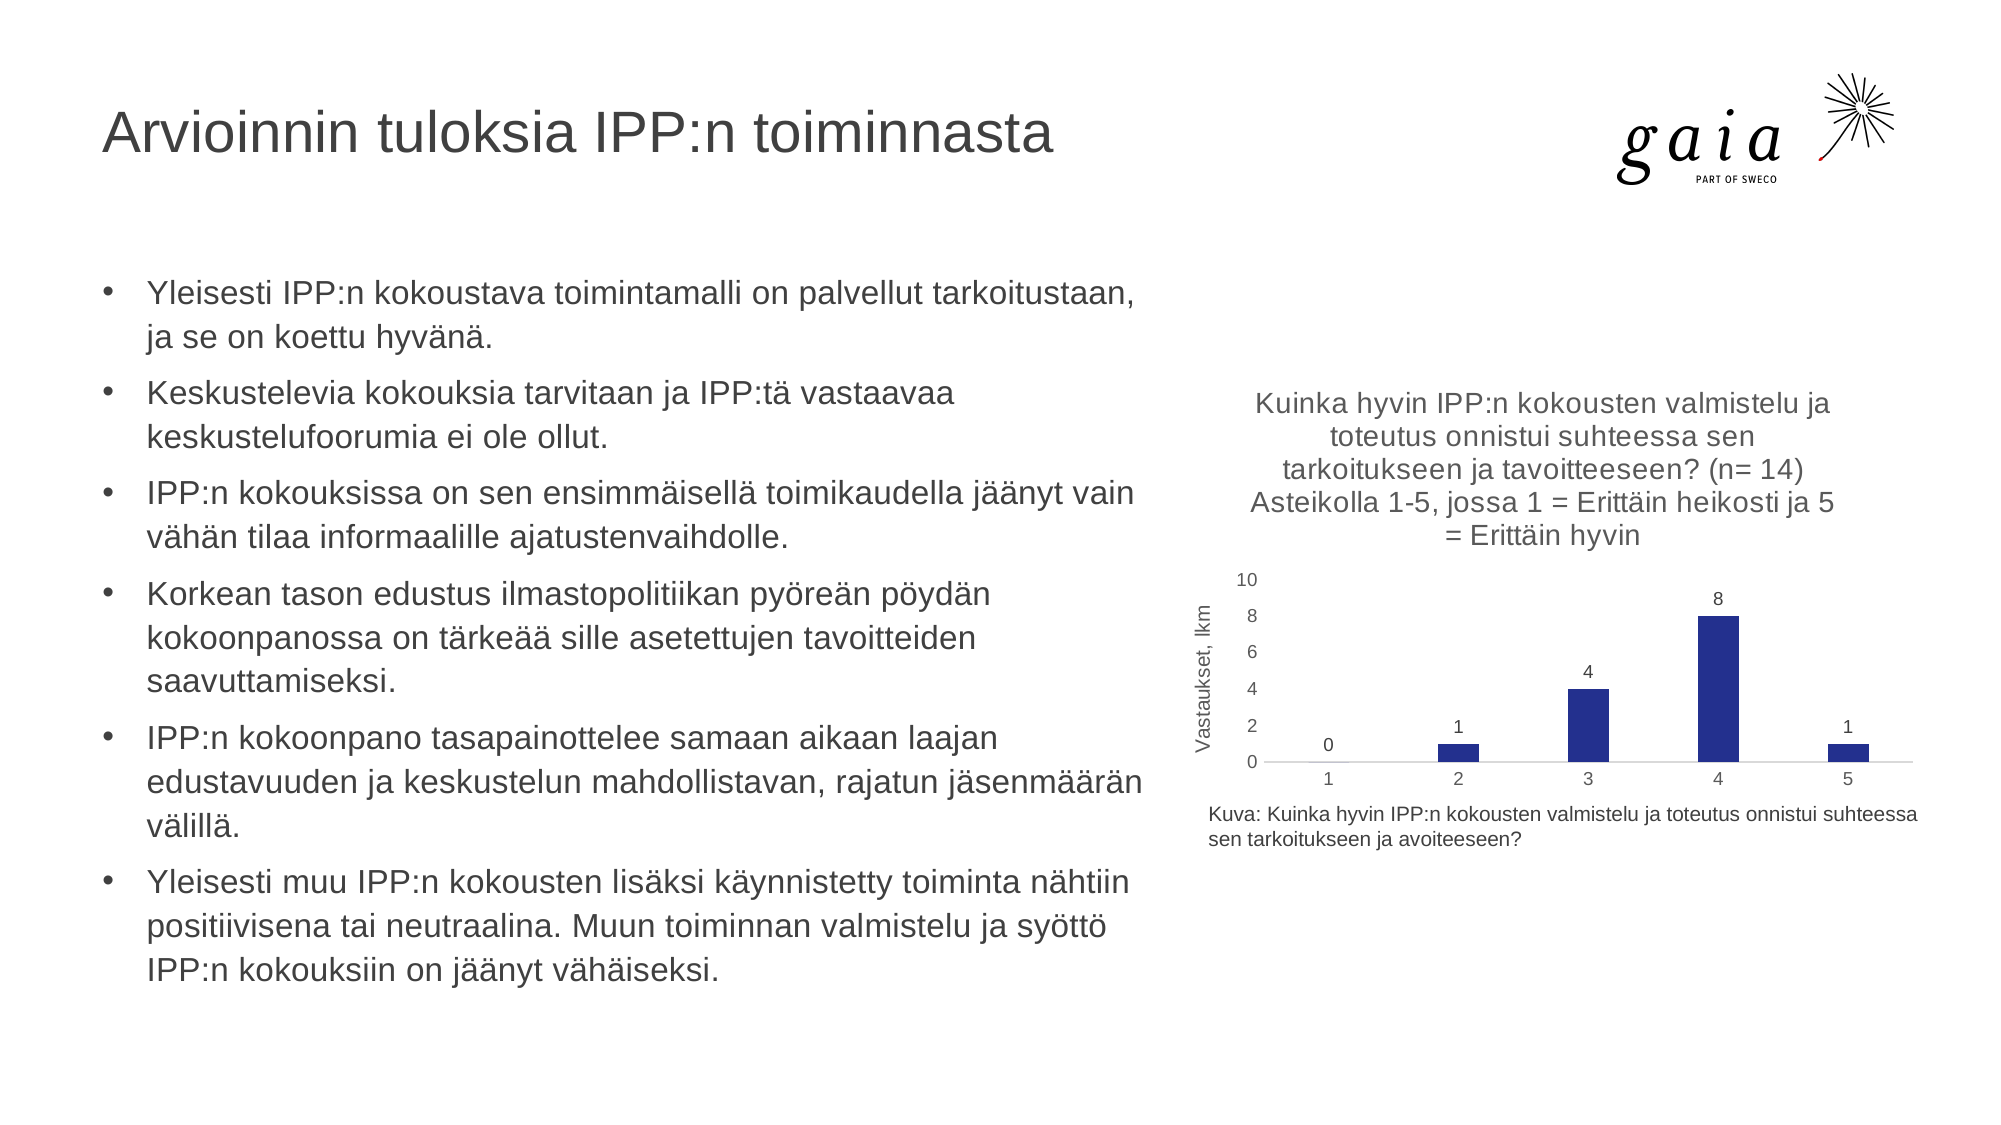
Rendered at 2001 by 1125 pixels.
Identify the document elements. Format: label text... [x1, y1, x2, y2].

picture [1617, 73, 1894, 185]
chart [1158, 361, 1929, 799]
title Arvioinnin tuloksia IPP:n toiminnasta [102, 101, 1579, 232]
list Yleisesti IPP:n kokoustava toimintamalli on palvellut tarkoitustaan, ja se on koettu hyvänä. Keskustelevia kokouksia tarvitaan ja IPP:tä vastaavaa keskustelufoorumia ei ole ollut. IPP:n kokouksissa on sen ensimmäisellä toimikaudella jäänyt vain vähän tilaa informaalille ajatustenvaihdolle. Korkean tason edustus ilmastopolitiikan pyöreän pöydän kokoonpanossa on tärkeää sille asetettujen tavoitteiden saavuttamiseksi. IPP:n kokoonpano tasapainottelee samaan aikaan laajan edustavuuden ja keskustelun mahdollistavan, rajatun jäsenmäärän välillä. Yleisesti muu IPP:n kokousten lisäksi käynnistetty toiminta nähtiin positiivisena tai neutraalina. Muun toiminnan valmistelu ja syöttö IPP:n kokouksiin on jäänyt vähäiseksi. [102, 267, 1158, 988]
text_box Kuva: Kuinka hyvin IPP:n kokousten valmistelu ja toteutus onnistui suhteessa sen tarkoitukseen ja avoiteeseen? [1193, 793, 1965, 859]
